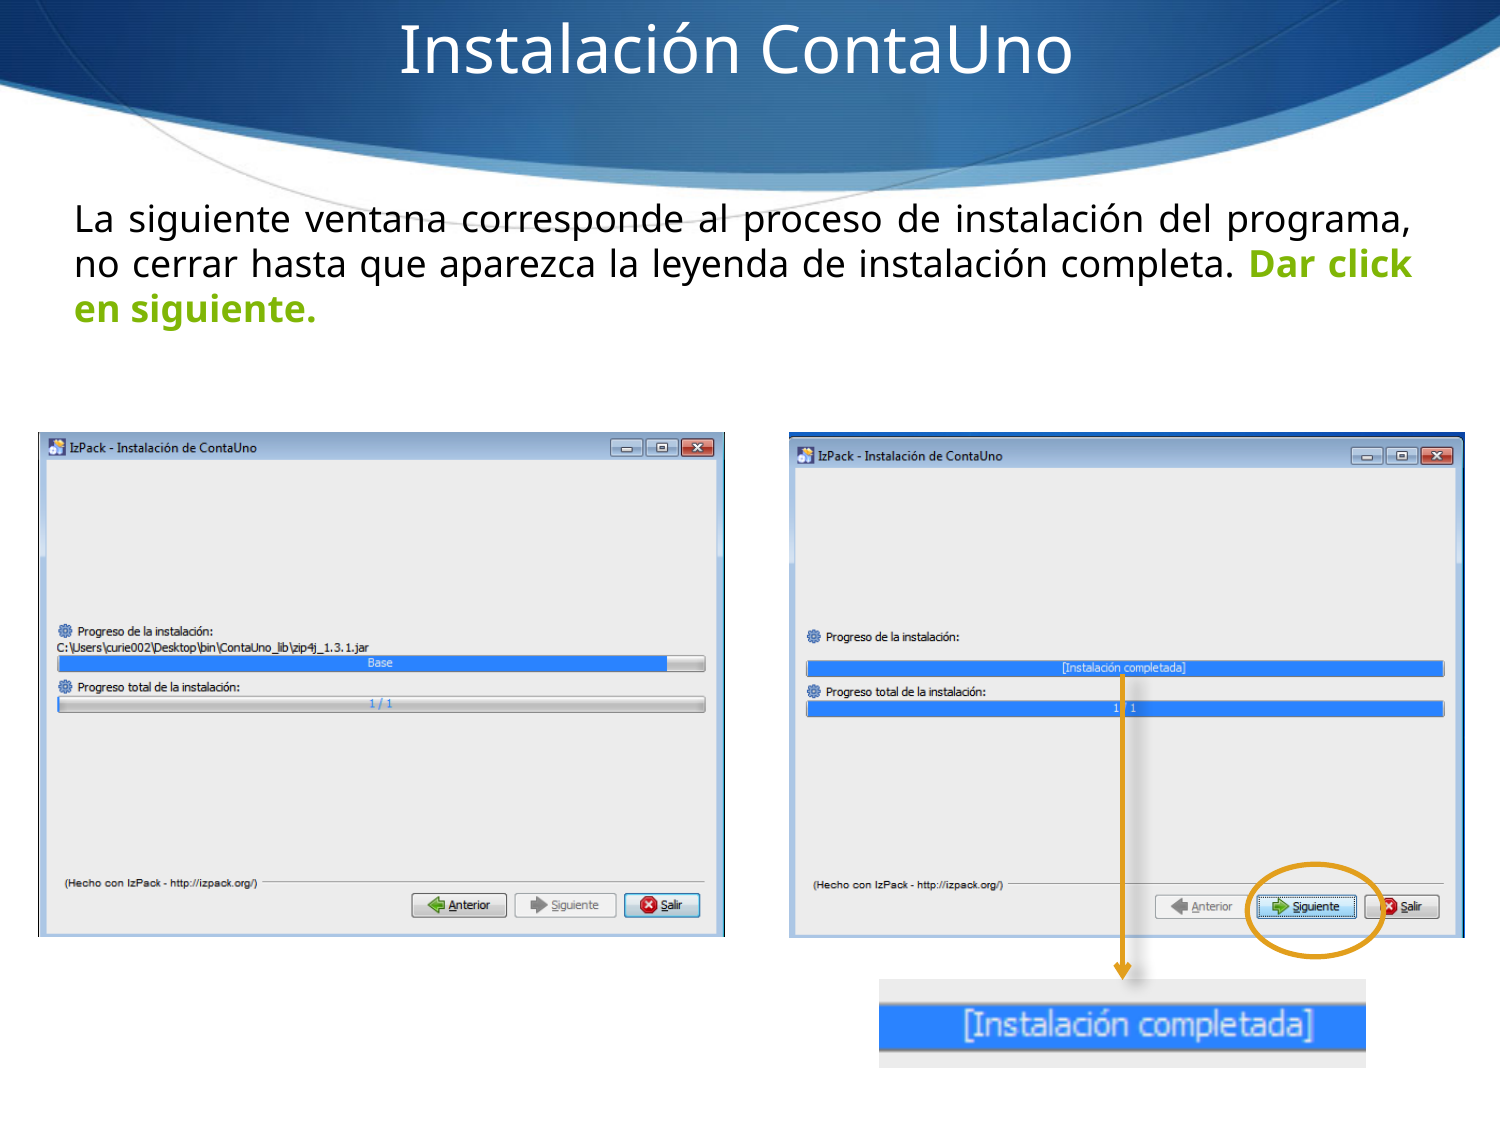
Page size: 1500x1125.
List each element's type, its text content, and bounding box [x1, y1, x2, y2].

picture [0, 0, 1500, 1125]
text_box [1268, 947, 1363, 960]
text_box Instalación ContaUno [161, 0, 1315, 95]
text_box La siguiente ventana corresponde al proceso de instalación del programa, no cerrar hasta que aparezca la leyenda de instalación completa. Dar click en siguiente. [59, 187, 1428, 338]
